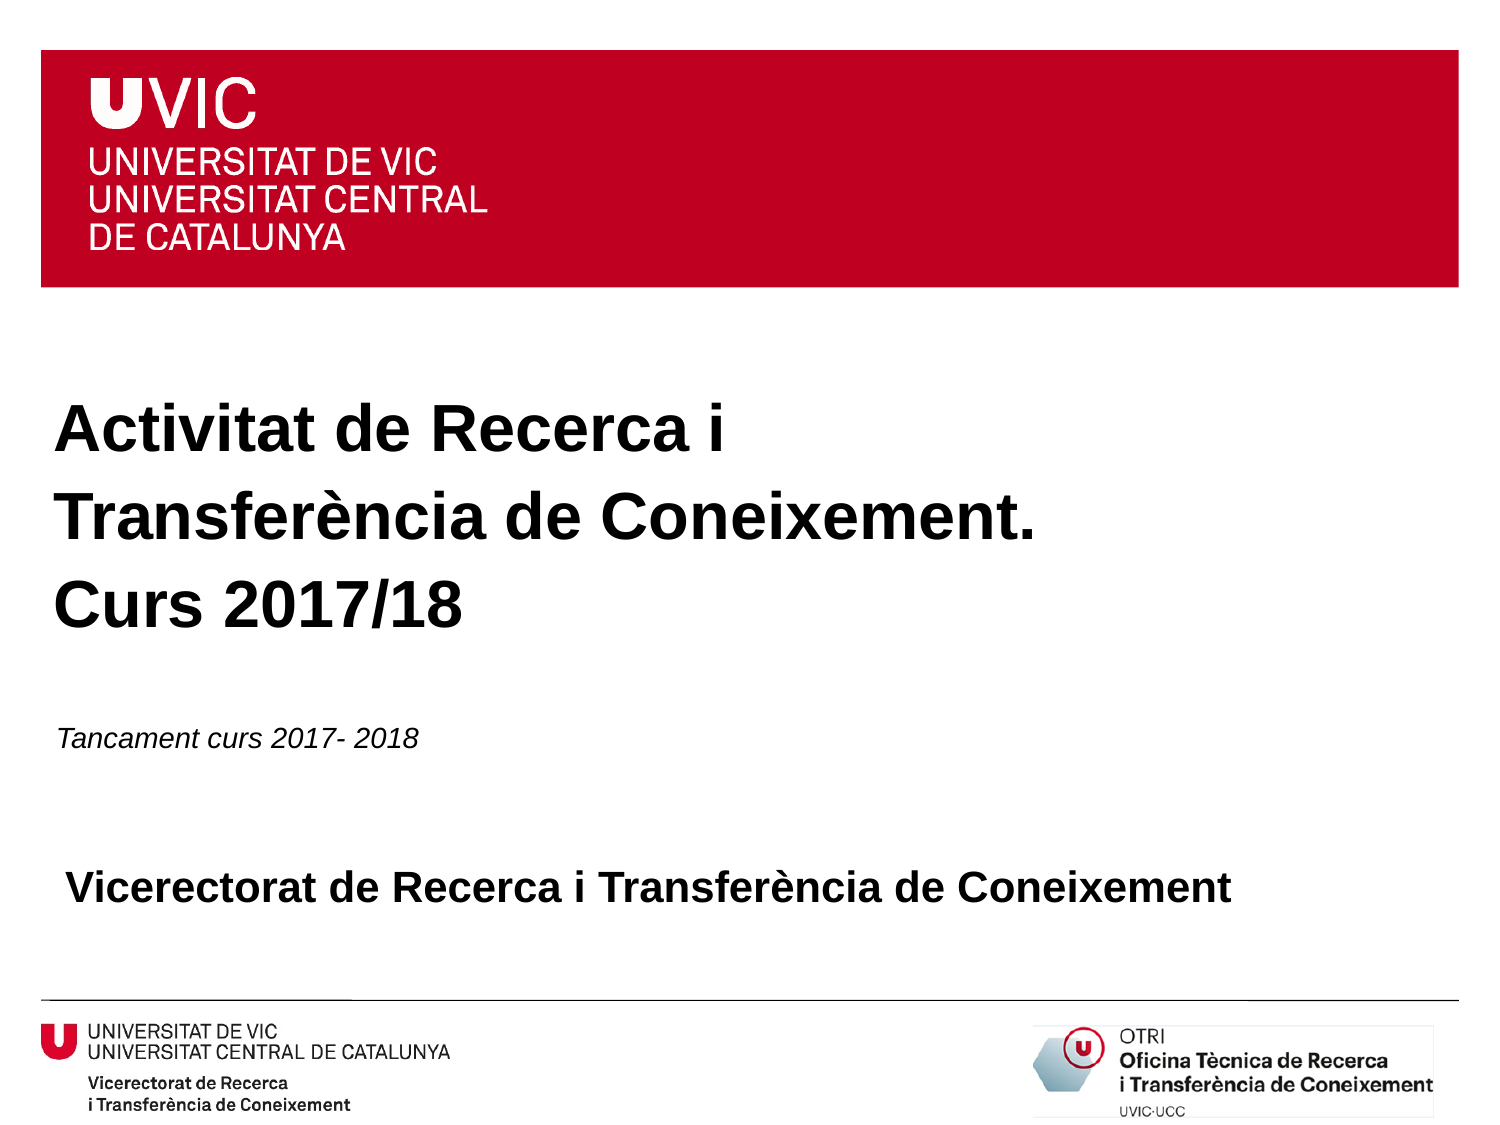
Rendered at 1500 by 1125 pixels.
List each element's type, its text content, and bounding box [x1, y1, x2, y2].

text_box Tancament curs 2017- 2018 [41, 715, 1459, 759]
picture [1033, 1025, 1434, 1118]
list Activitat de Recerca i Transferència de Coneixement. Curs 2017/18 [17, 373, 1483, 635]
title [41, 50, 1459, 288]
list Vicerectorat de Recerca i Transferència de Coneixement [29, 861, 1500, 974]
picture [41, 1023, 450, 1115]
picture [87, 77, 488, 250]
